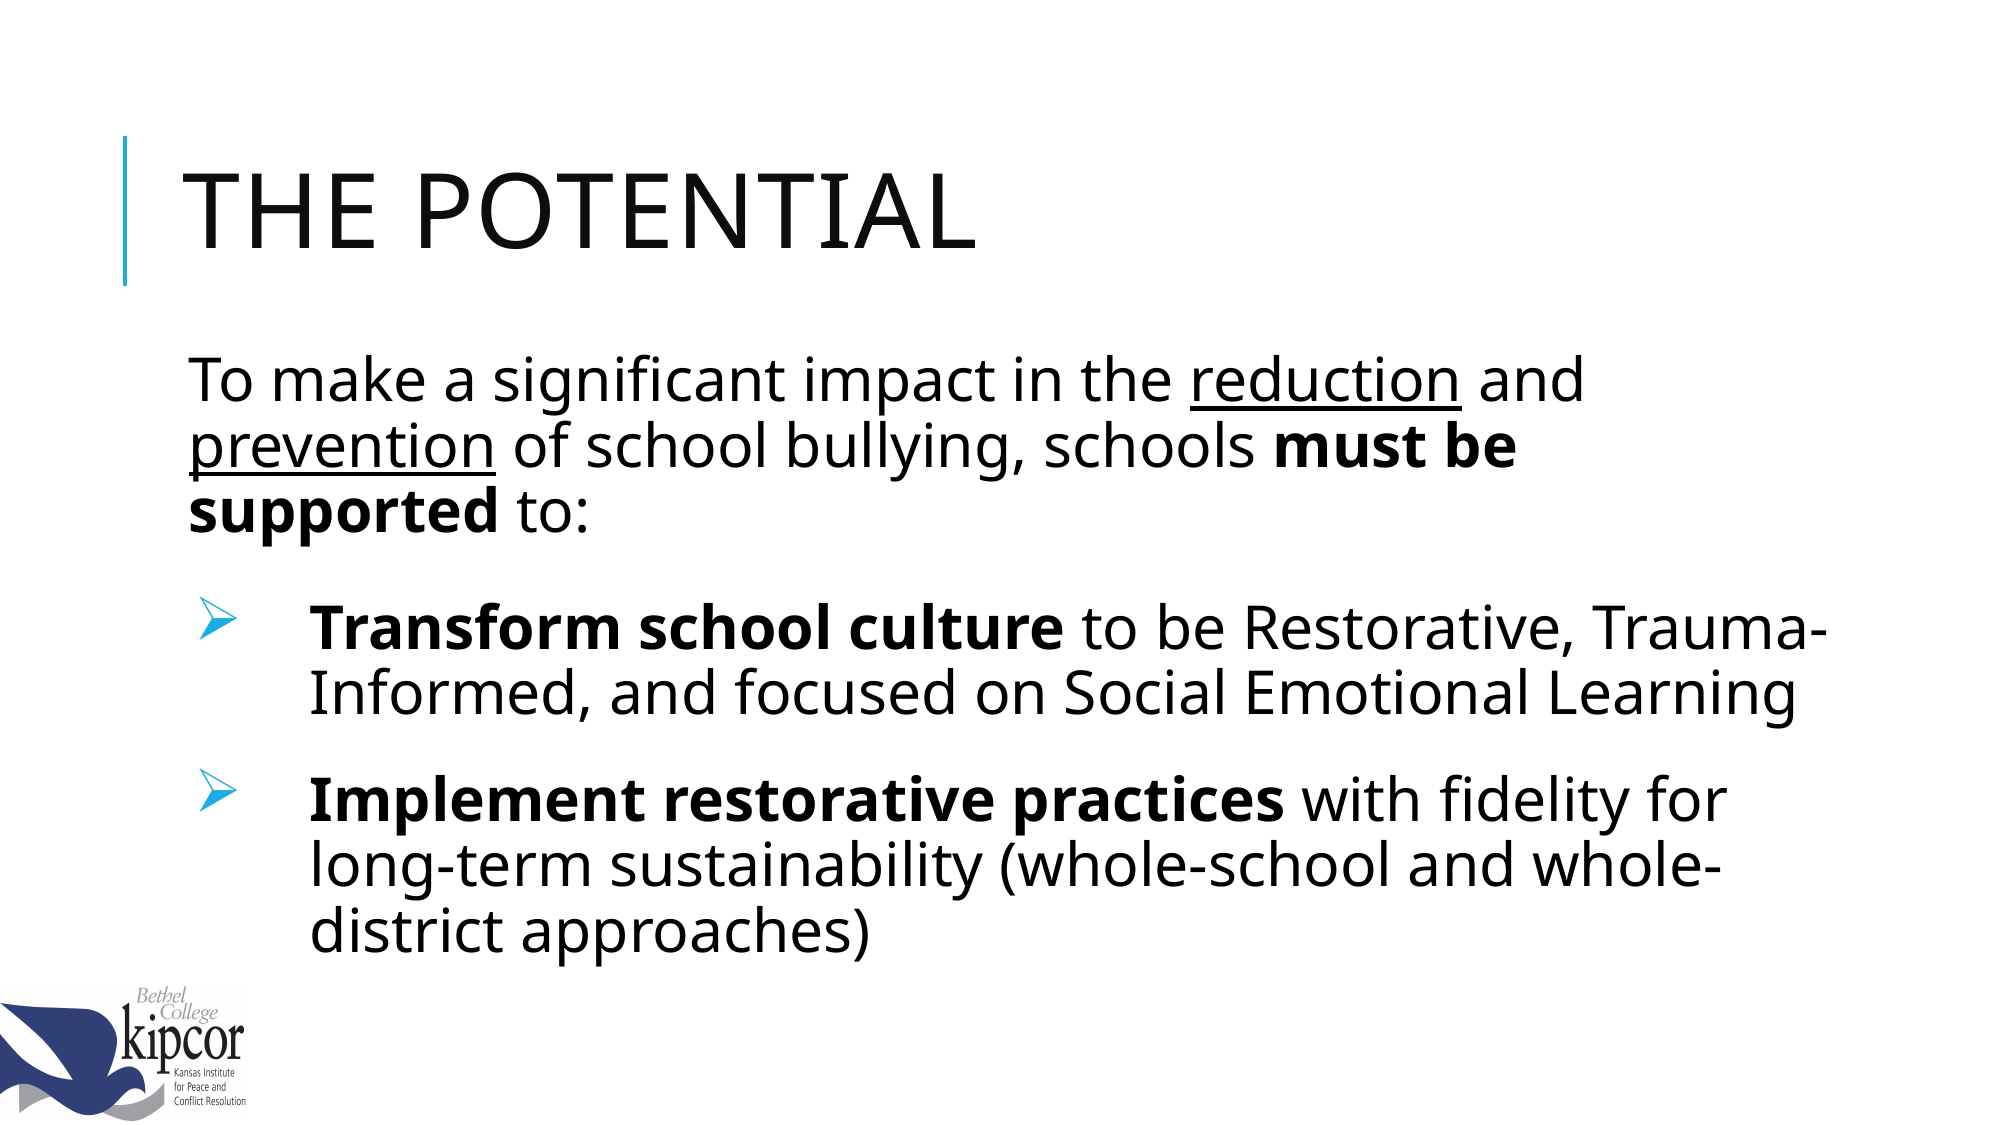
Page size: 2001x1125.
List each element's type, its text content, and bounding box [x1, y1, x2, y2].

title The potential [168, 96, 1763, 341]
picture [0, 986, 246, 1121]
list To make a significant impact in the reduction and prevention of school bullying, schools must be supported to: Transform school culture to be Restorative, Trauma-Informed, and focused on Social Emotional Learning Implement restorative practices with fidelity for long-term sustainability (whole-school and whole-district approaches) [168, 341, 1850, 1002]
